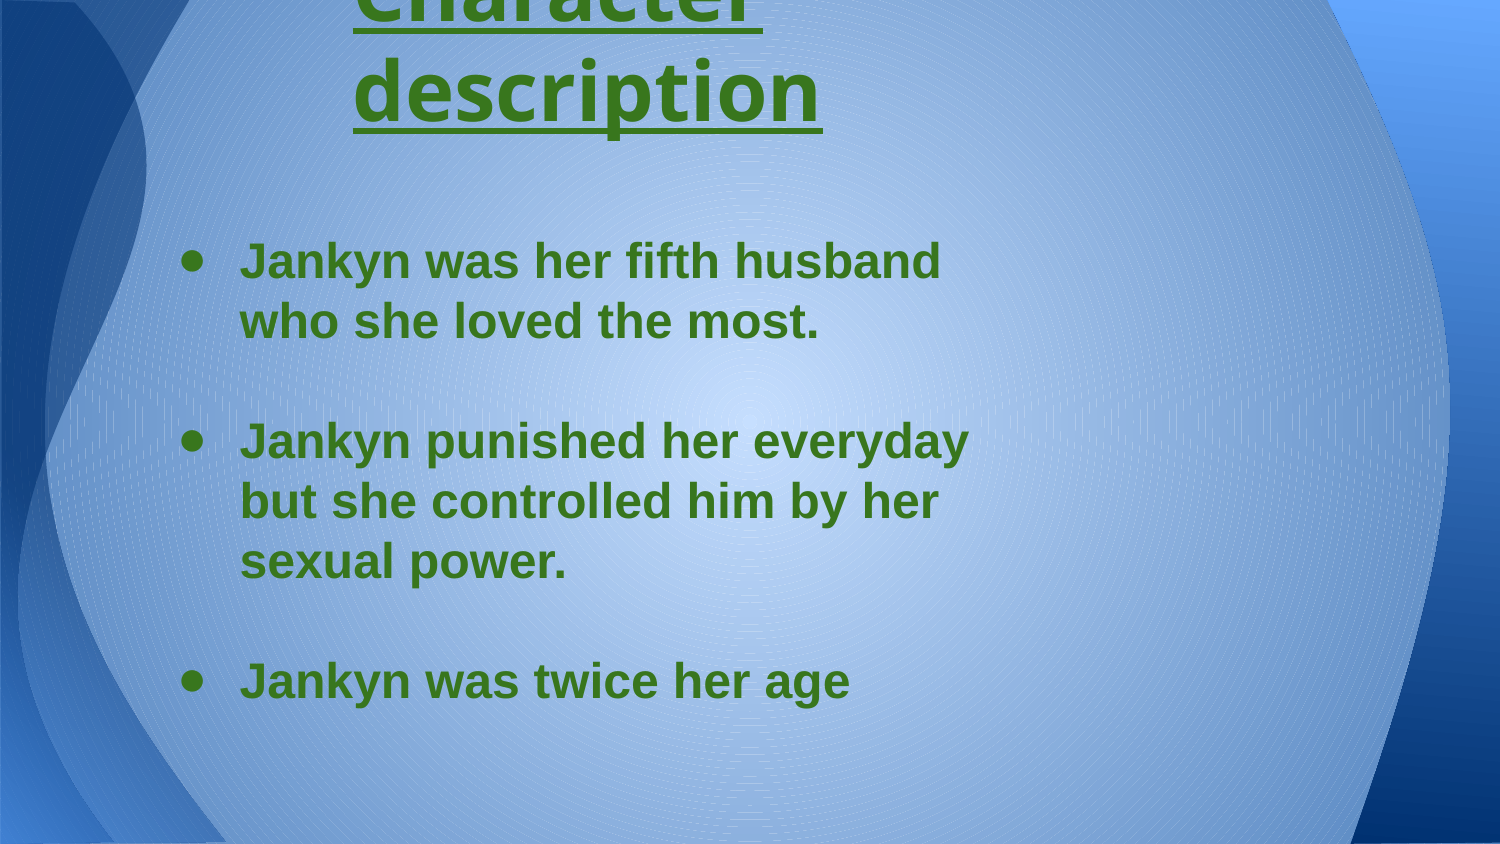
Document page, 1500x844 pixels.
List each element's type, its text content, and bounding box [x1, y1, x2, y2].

text_box Jankyn was her fifth husband who she loved the most. Jankyn punished her everyday but she controlled him by her sexual power. Jankyn was twice her age [149, 153, 1022, 829]
title Character description [337, 38, 1044, 154]
